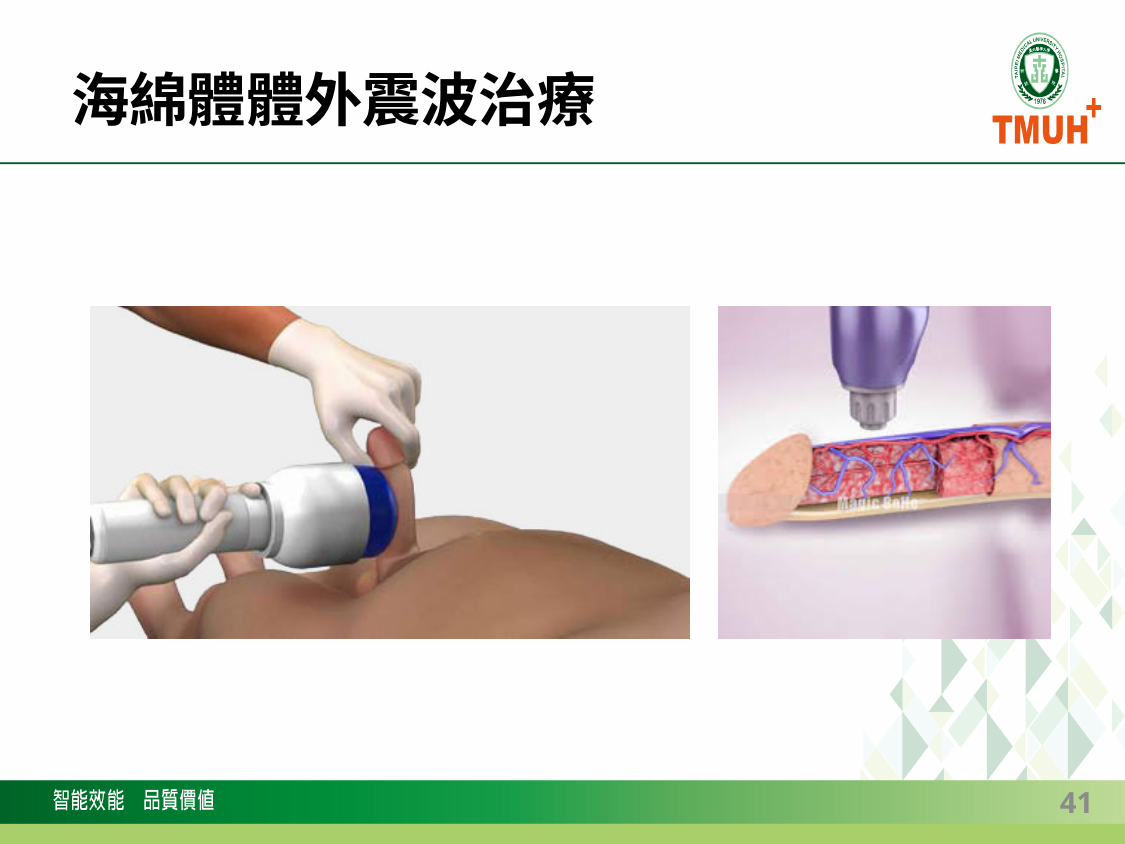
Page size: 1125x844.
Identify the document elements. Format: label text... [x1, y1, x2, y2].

picture [0, 0, 1125, 844]
slide_number 41 [846, 782, 1109, 828]
title 海綿體體外震波治療 [56, 33, 1069, 162]
